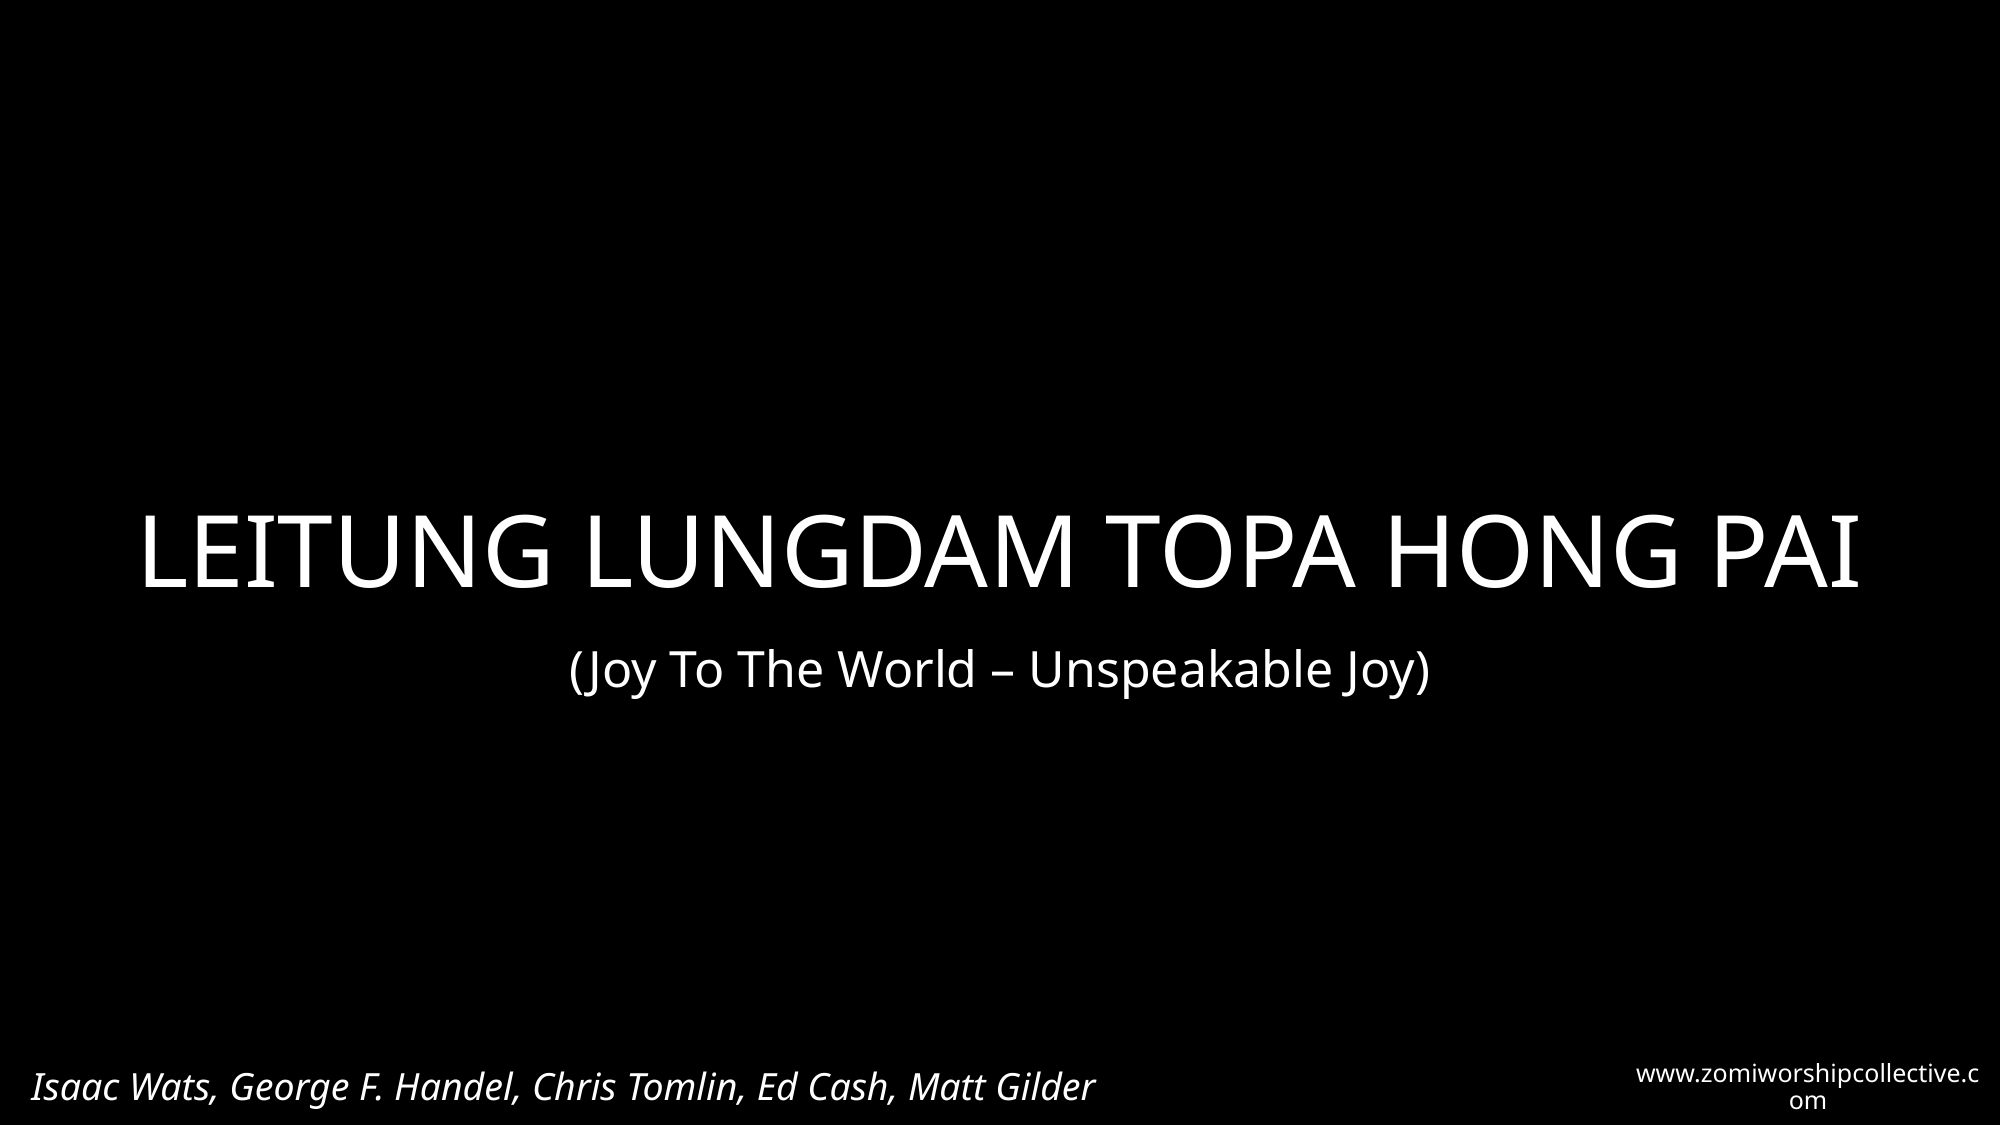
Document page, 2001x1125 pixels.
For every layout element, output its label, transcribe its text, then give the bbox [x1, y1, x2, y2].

title LEITUNG LUNGDAM TOPA HONG PAI (Joy To The World – Unspeakable Joy) [79, 366, 1921, 759]
text_box www.zomiworshipcollective.com [1616, 1051, 2000, 1125]
subtitle Isaac Wats, George F. Handel, Chris Tomlin, Ed Cash, Matt Gilder [0, 1051, 1129, 1125]
